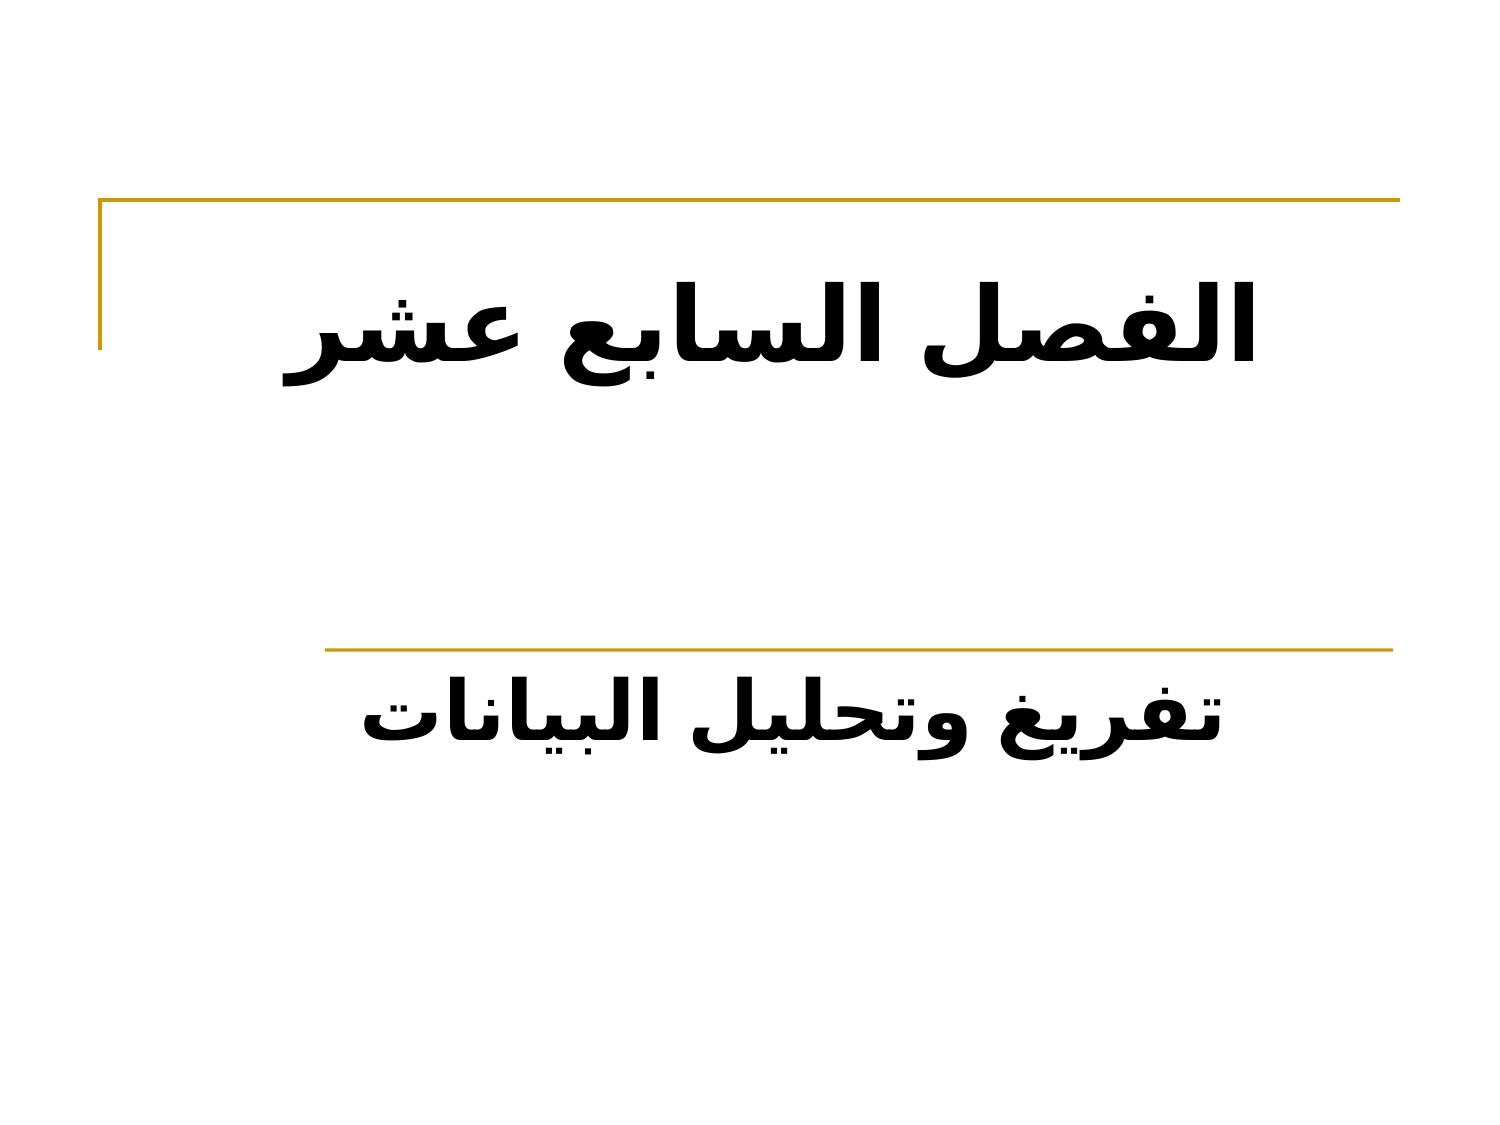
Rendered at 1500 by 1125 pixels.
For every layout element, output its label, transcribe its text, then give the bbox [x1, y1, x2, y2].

title الفصل السابع عشر [149, 249, 1401, 538]
subtitle تفريغ وتحليل البيانات [187, 649, 1401, 938]
